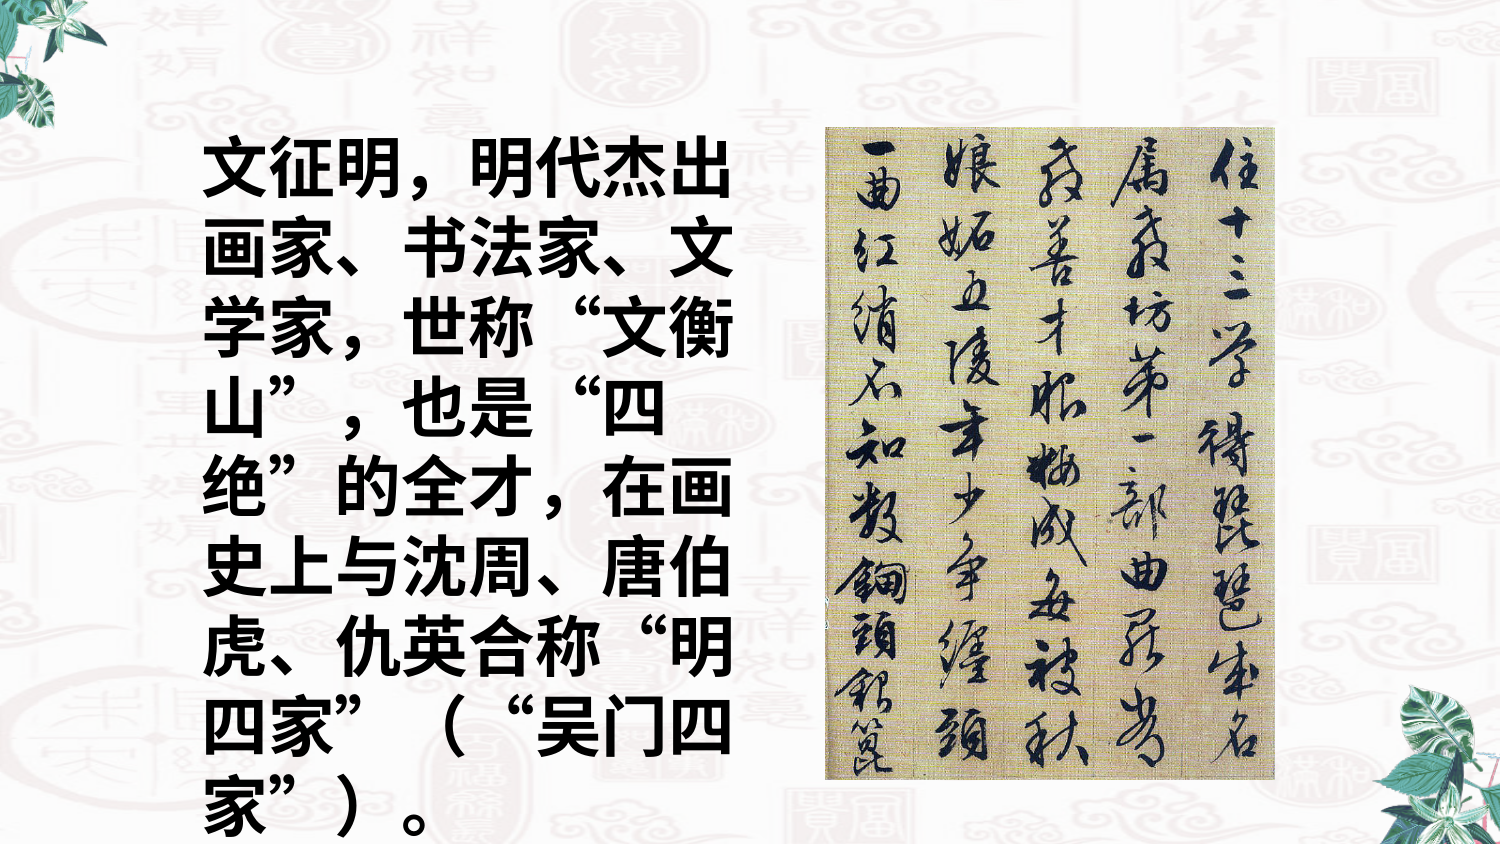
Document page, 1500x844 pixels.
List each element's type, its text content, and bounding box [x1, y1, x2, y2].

picture [0, 0, 149, 168]
text_box 文征明，明代杰出画家、书法家、文学家，世称“文衡山”，也是“四绝”的全才，在画史上与沈周、唐伯虎、仇英合称“明四家”（“吴门四家”）。 [186, 118, 814, 844]
picture [824, 127, 1276, 780]
picture [1292, 592, 1500, 844]
